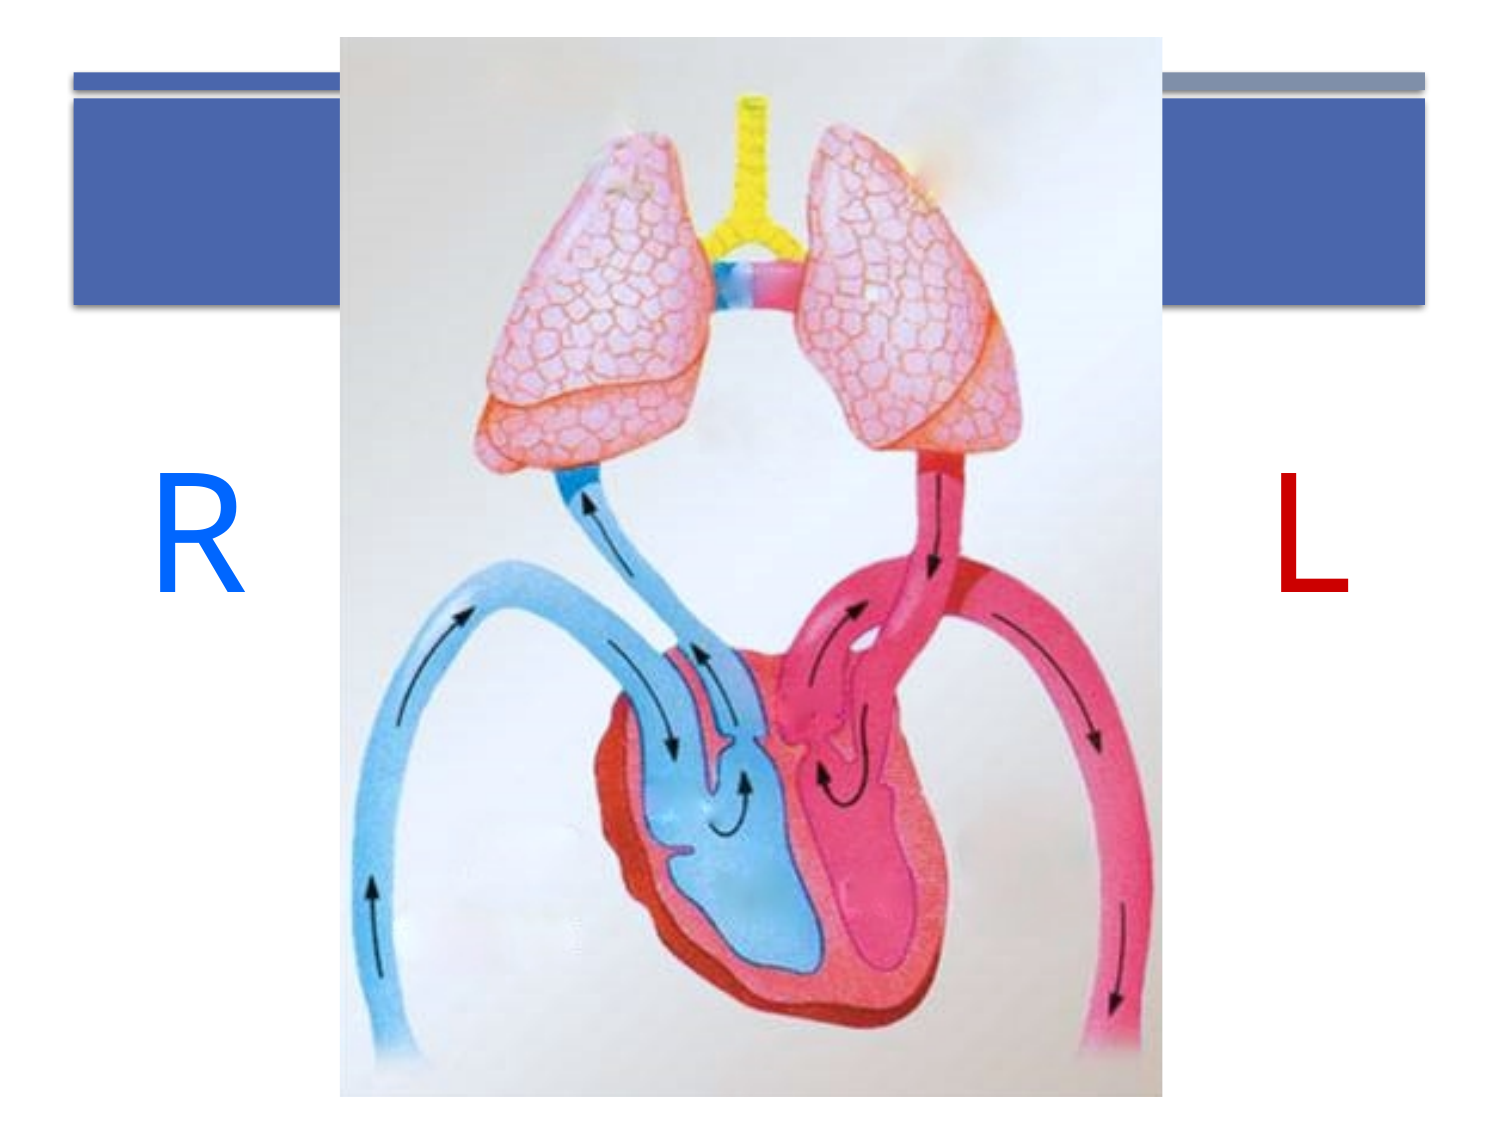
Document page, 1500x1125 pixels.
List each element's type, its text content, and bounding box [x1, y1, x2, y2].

picture [339, 36, 1163, 1097]
text_box R [96, 418, 297, 634]
text_box L [1209, 418, 1410, 634]
